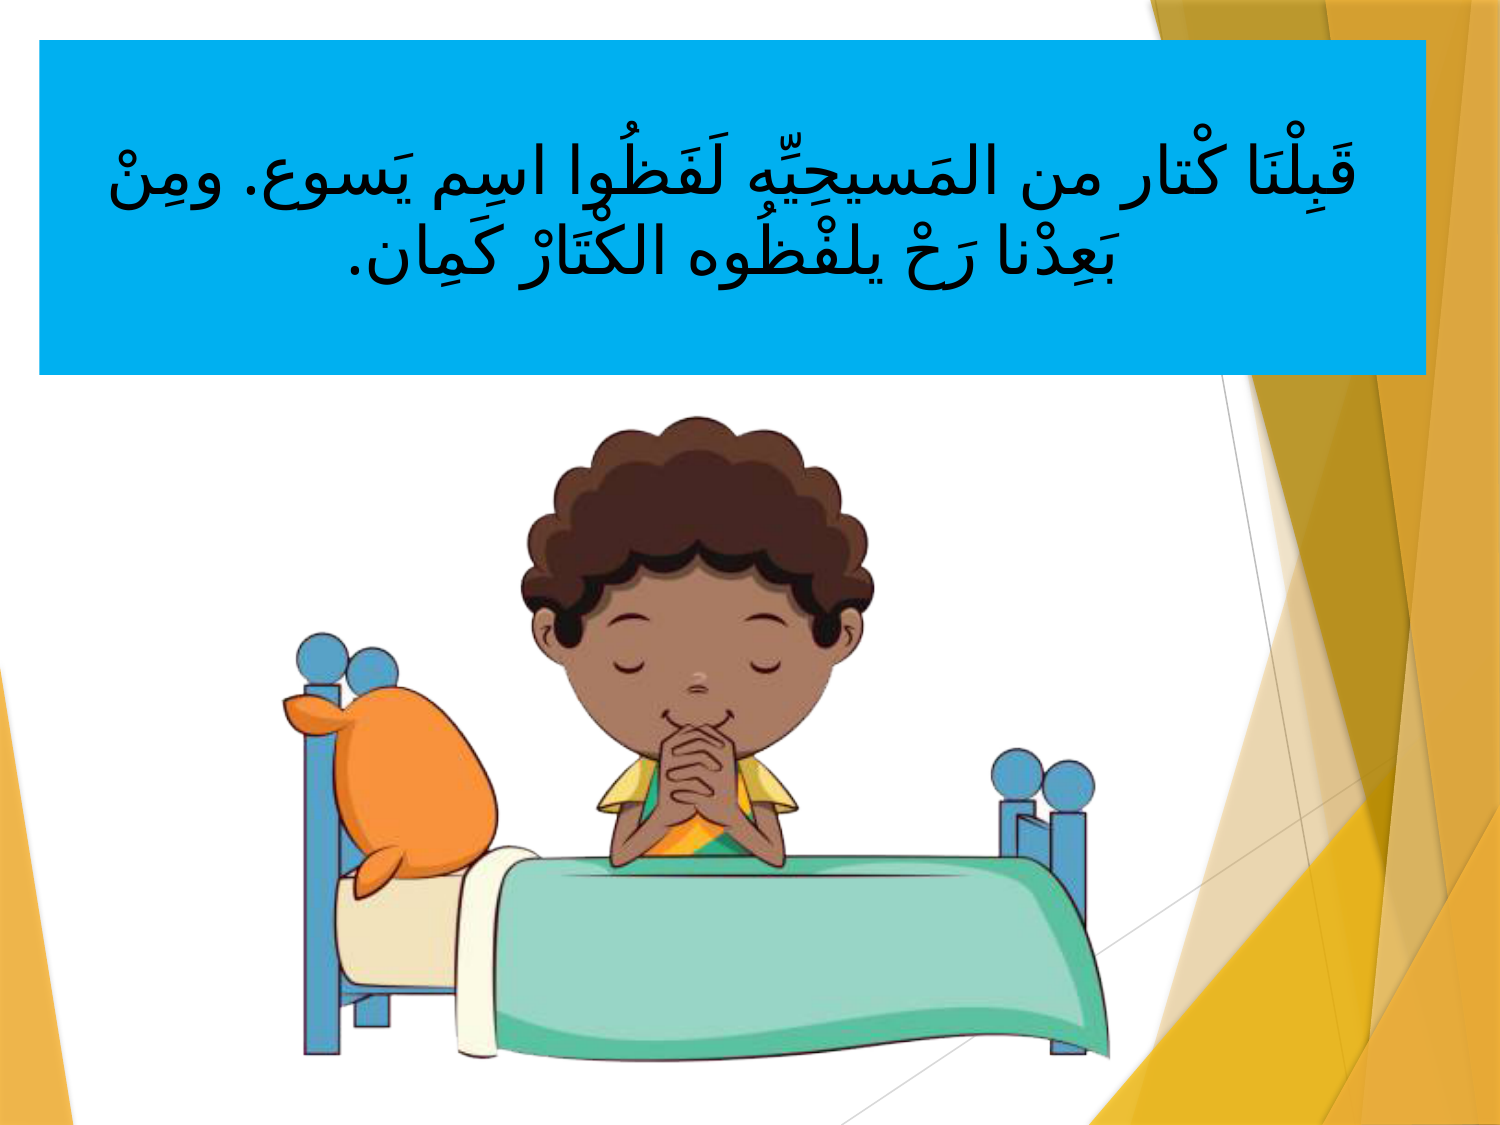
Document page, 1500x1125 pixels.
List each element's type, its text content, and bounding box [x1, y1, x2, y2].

text_box قَبِلْنَا كْتار من المَسيحِيِّه لَفَظُوا اسِم يَسوع. ومِنْ بَعِدْنا رَحْ يلفْظُوه الكْتَارْ كَمِان. [39, 40, 1427, 375]
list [133, 337, 1262, 1125]
